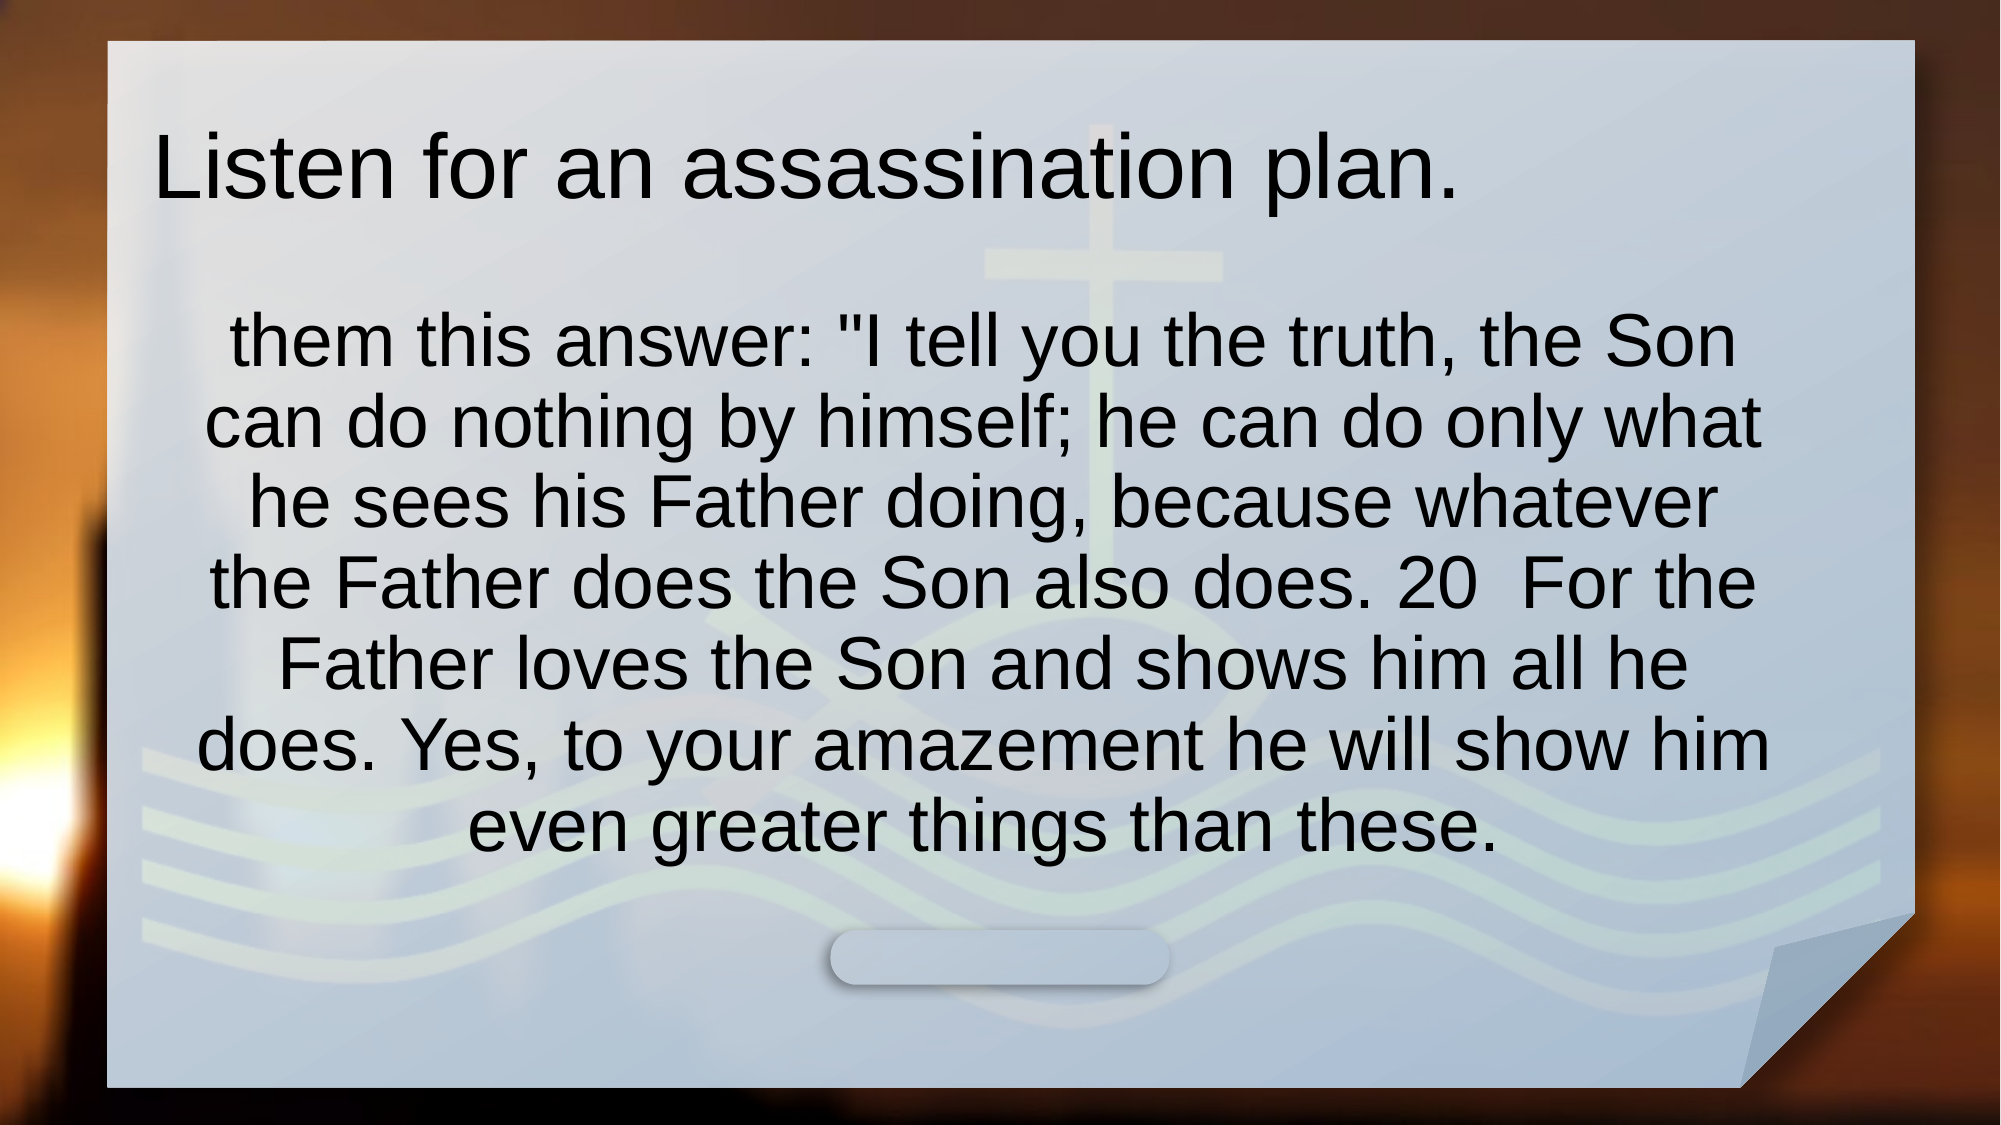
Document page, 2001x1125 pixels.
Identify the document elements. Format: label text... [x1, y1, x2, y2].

picture [0, 0, 2001, 1125]
list them this answer: "I tell you the truth, the Son can do nothing by himself; he can do only what he sees his Father doing, because whatever the Father does the Son also does. 20 For the Father loves the Son and shows him all he does. Yes, to your amazement he will show him even greater things than these. [180, 293, 1789, 1008]
title Listen for an assassination plan. [137, 59, 1863, 278]
